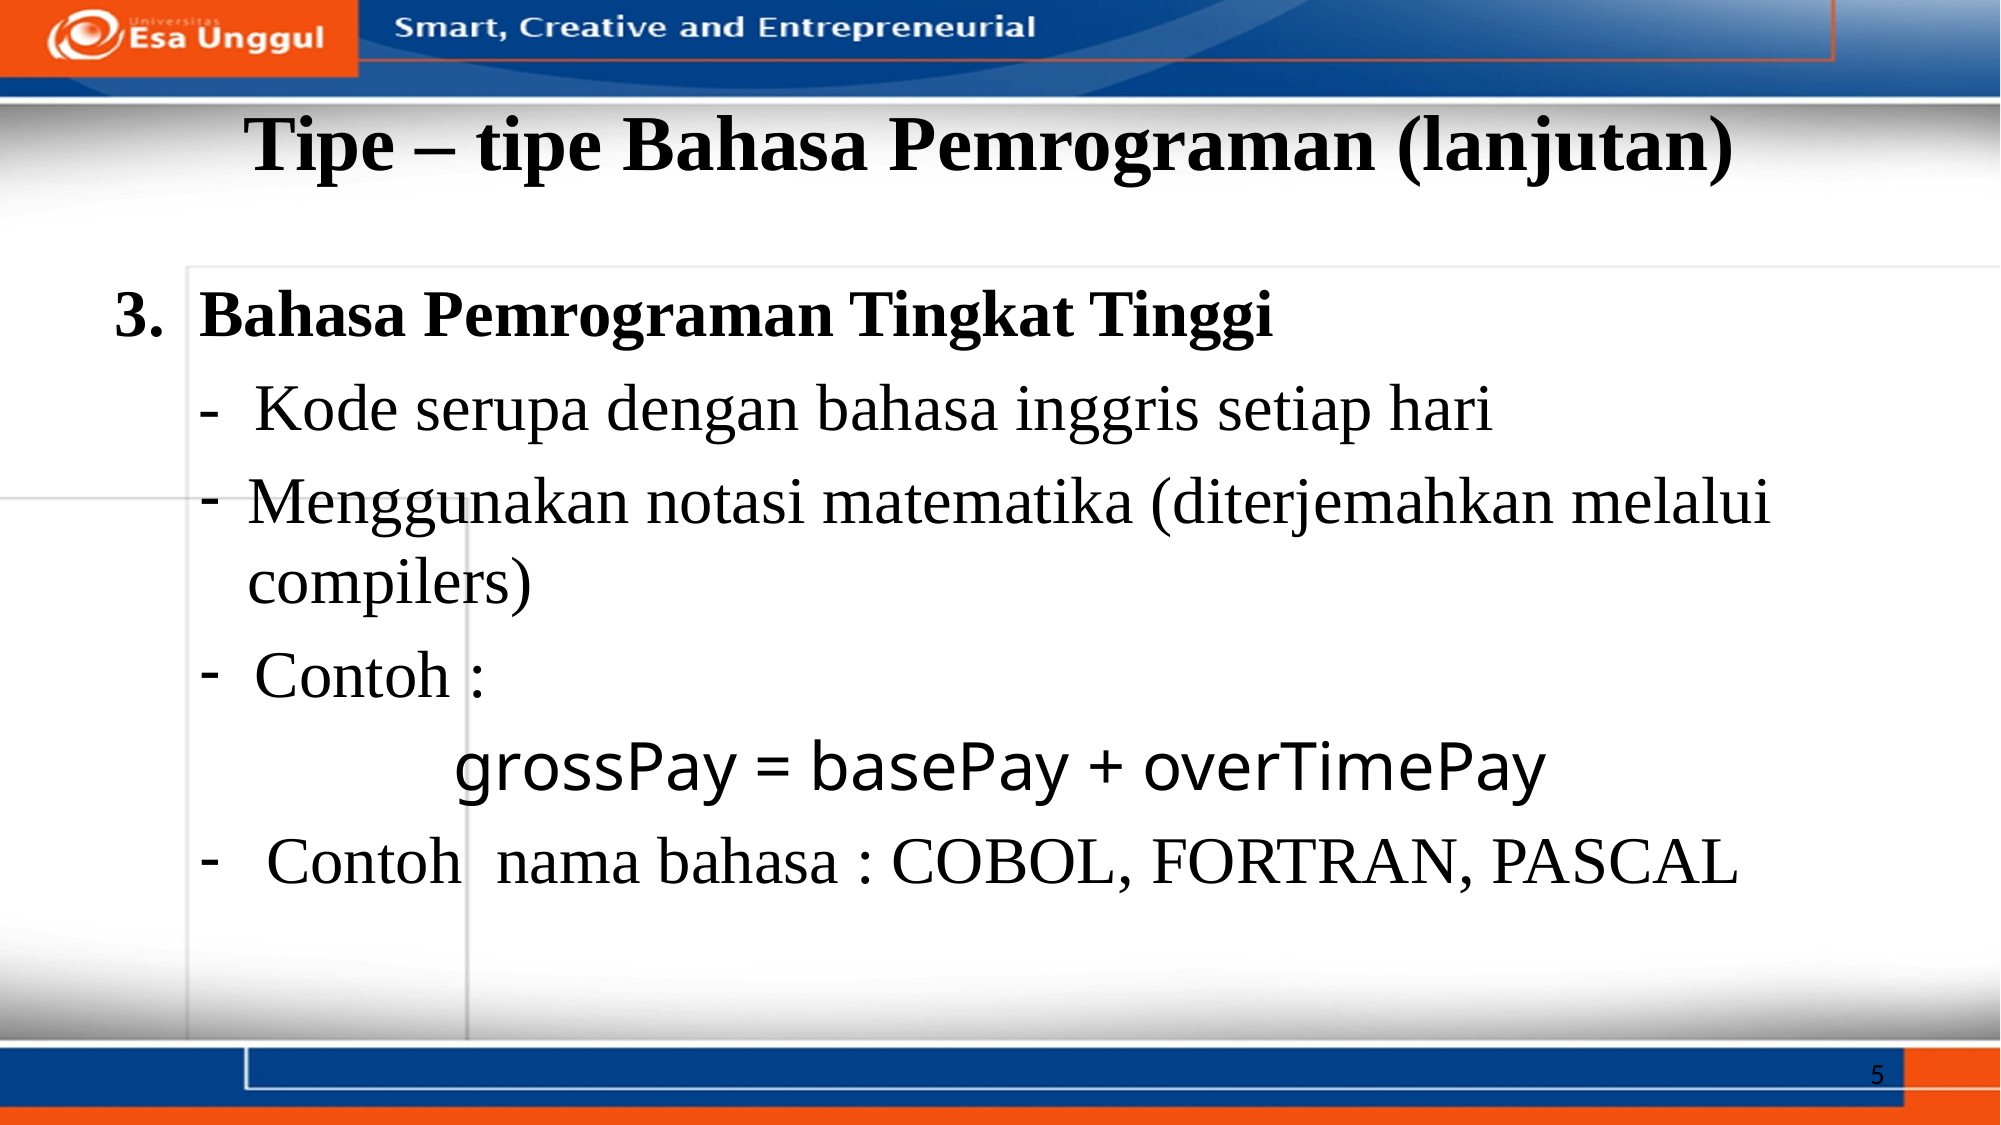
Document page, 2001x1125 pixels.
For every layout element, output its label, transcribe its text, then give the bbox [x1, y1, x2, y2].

list Bahasa Pemrograman Tingkat Tinggi - Kode serupa dengan bahasa inggris setiap hari Menggunakan notasi matematika (diterjemahkan melalui compilers) Contoh : grossPay = basePay + overTimePay Contoh nama bahasa : COBOL, FORTRAN, PASCAL [99, 262, 1900, 1005]
title Tipe – tipe Bahasa Pemrograman (lanjutan) [99, 45, 1900, 233]
slide_number 5 [1433, 1042, 1900, 1103]
picture [0, 0, 2001, 1125]
